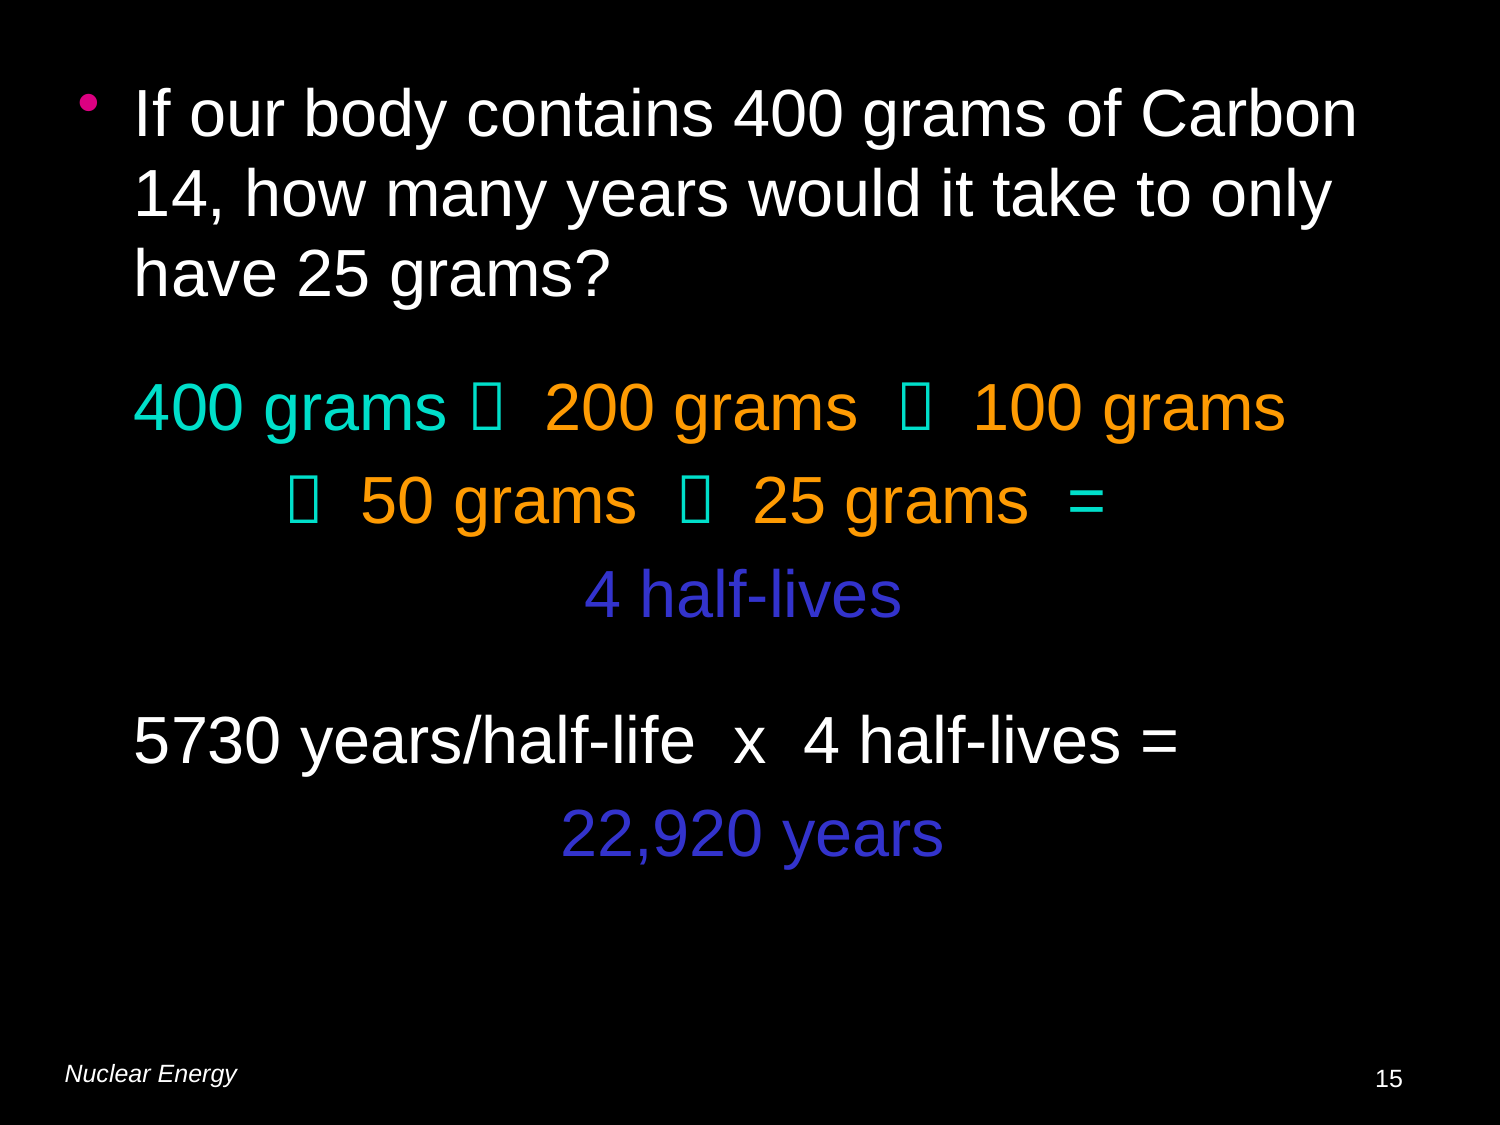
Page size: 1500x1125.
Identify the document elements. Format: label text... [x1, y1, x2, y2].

list If our body contains 400 grams of Carbon 14, how many years would it take to only have 25 grams? 400 grams  200 grams  100 grams  50 grams  25 grams = 4 half-lives 5730 years/half-life x 4 half-lives = 22,920 years [62, 62, 1425, 938]
